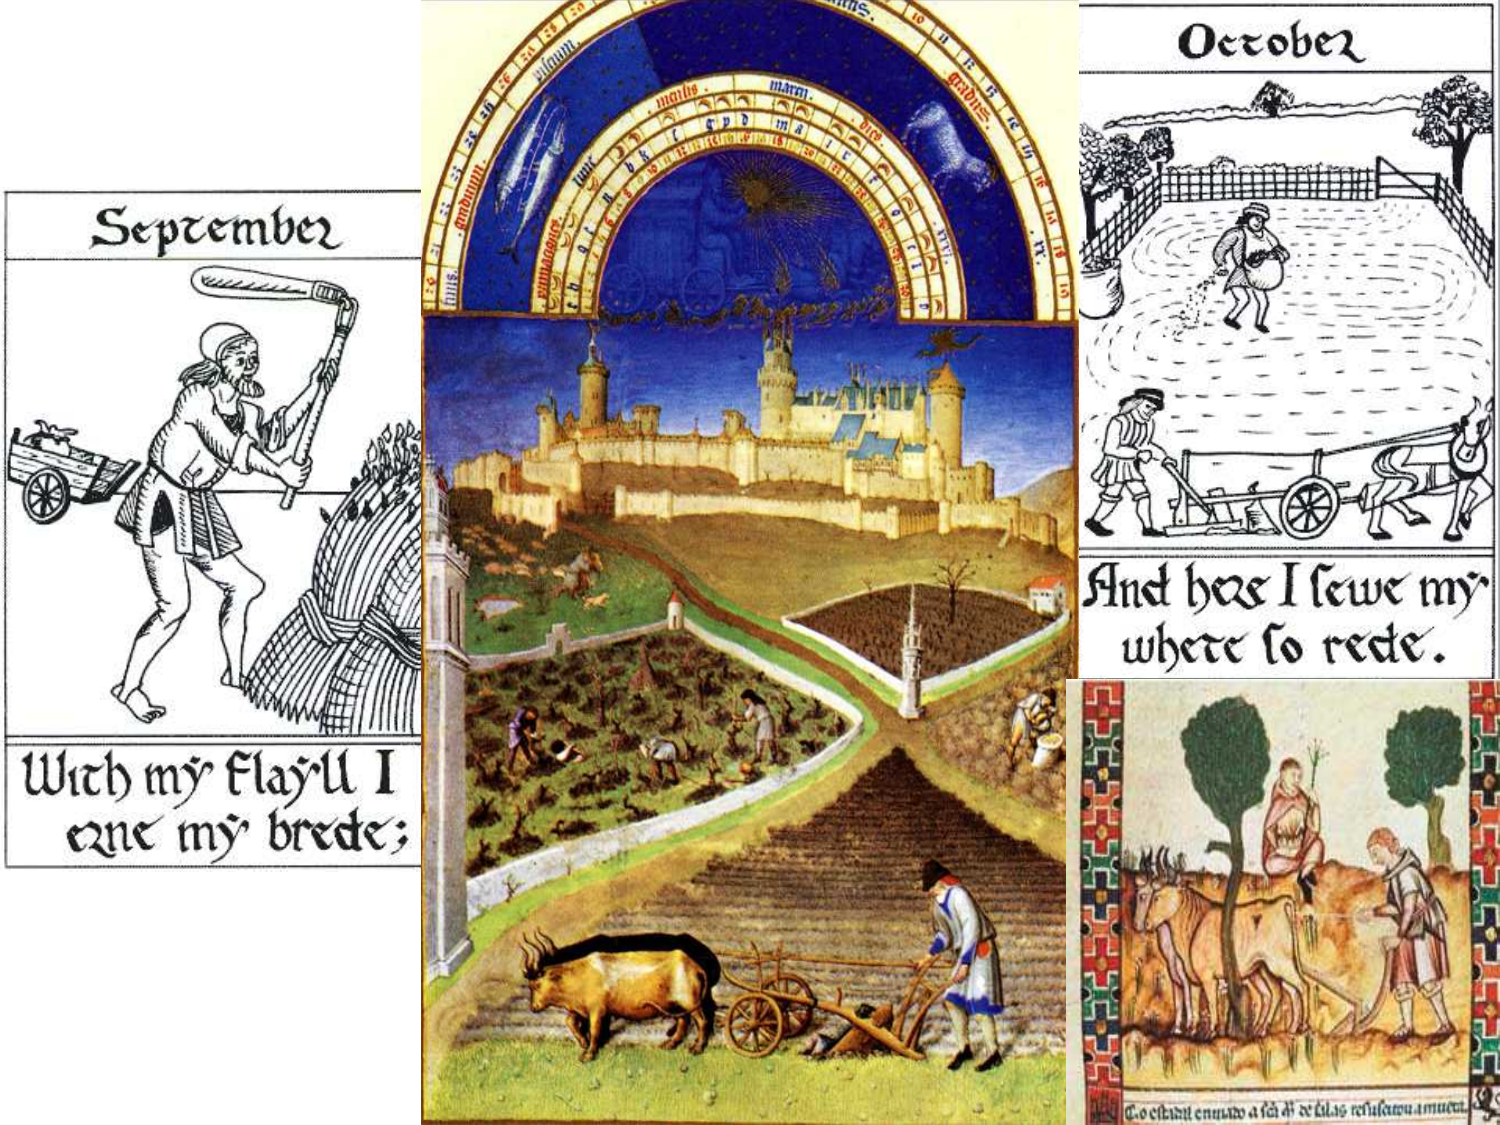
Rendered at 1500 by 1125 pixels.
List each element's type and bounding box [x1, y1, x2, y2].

picture [0, 0, 1500, 1125]
list [1079, 0, 1500, 679]
